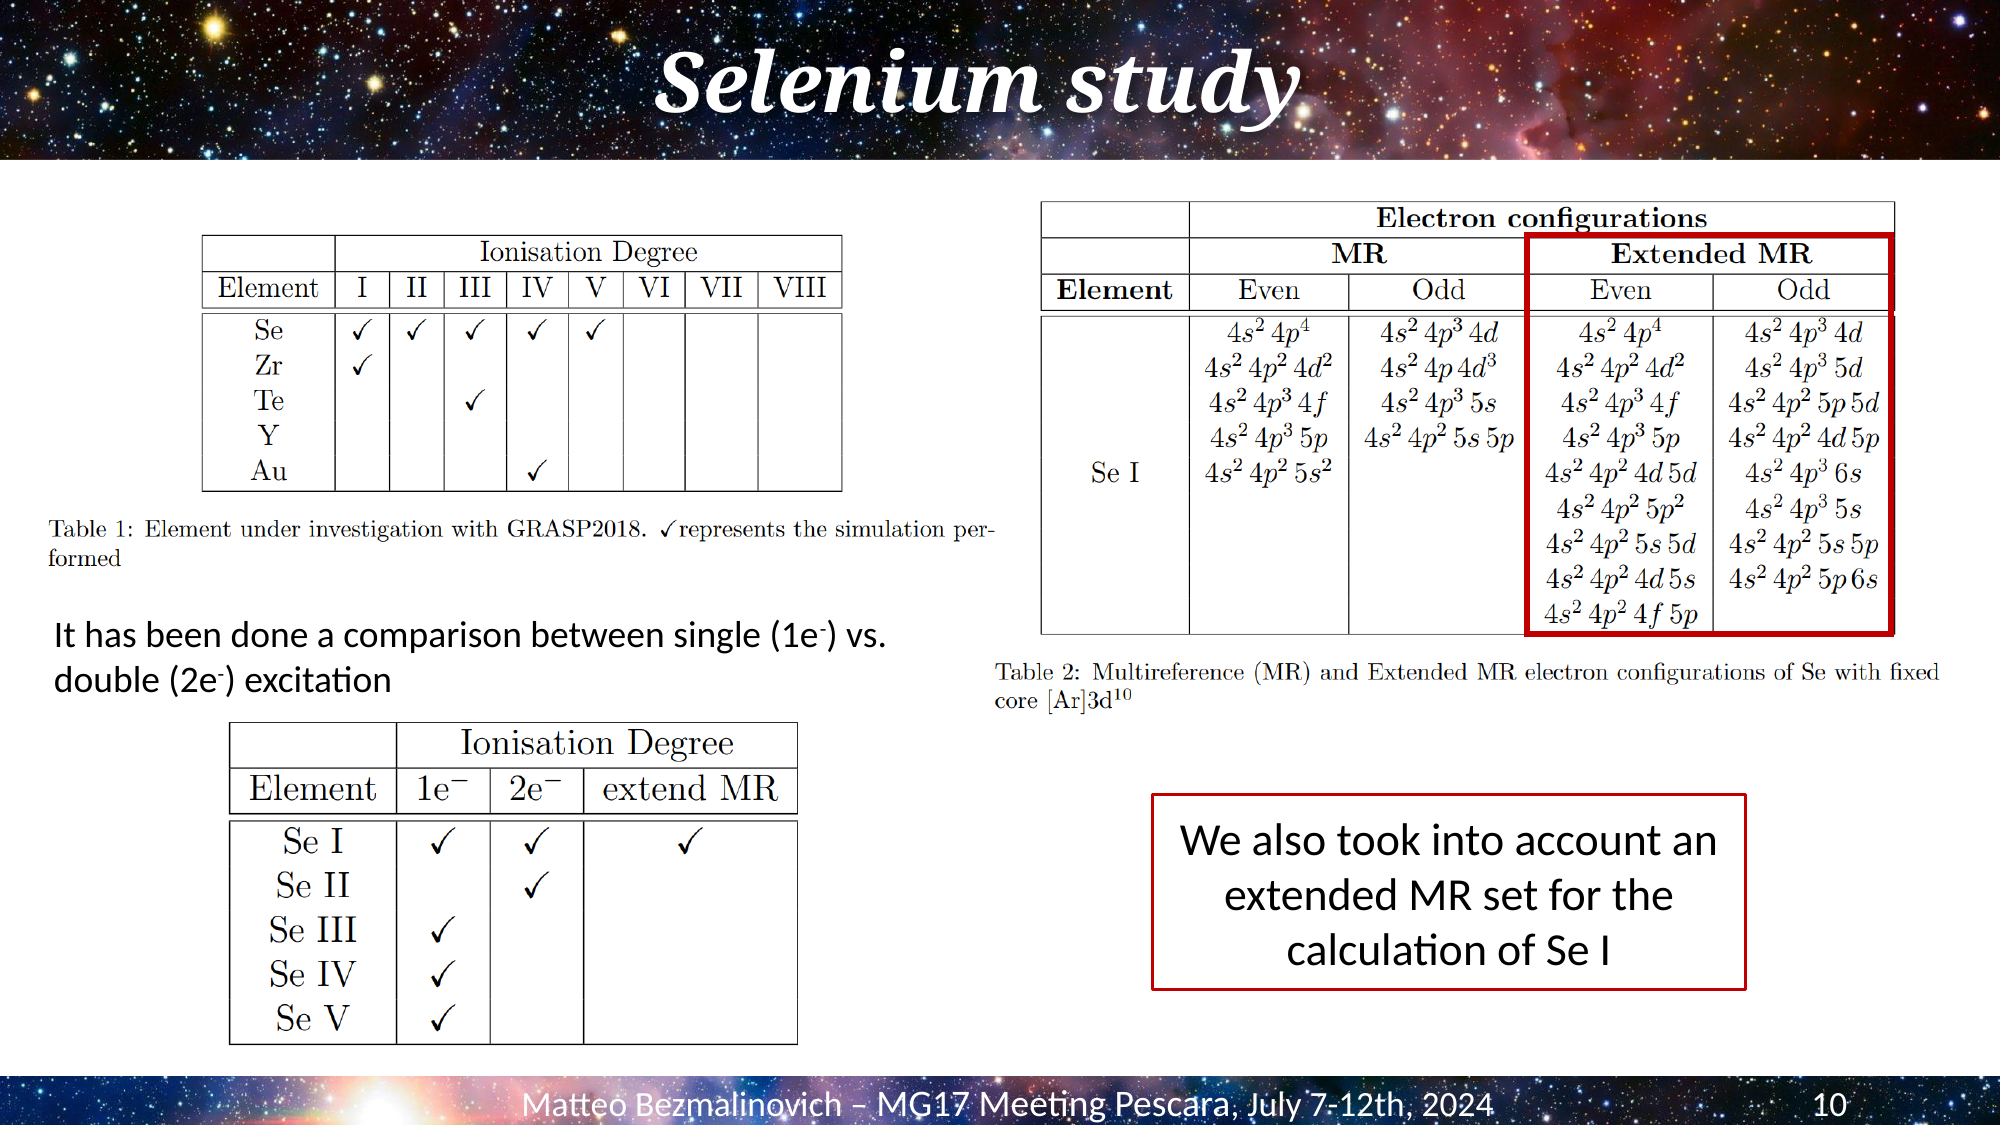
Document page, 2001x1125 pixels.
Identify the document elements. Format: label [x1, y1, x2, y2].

picture [223, 714, 803, 1049]
picture [39, 191, 1947, 715]
list [0, 0, 2000, 1125]
